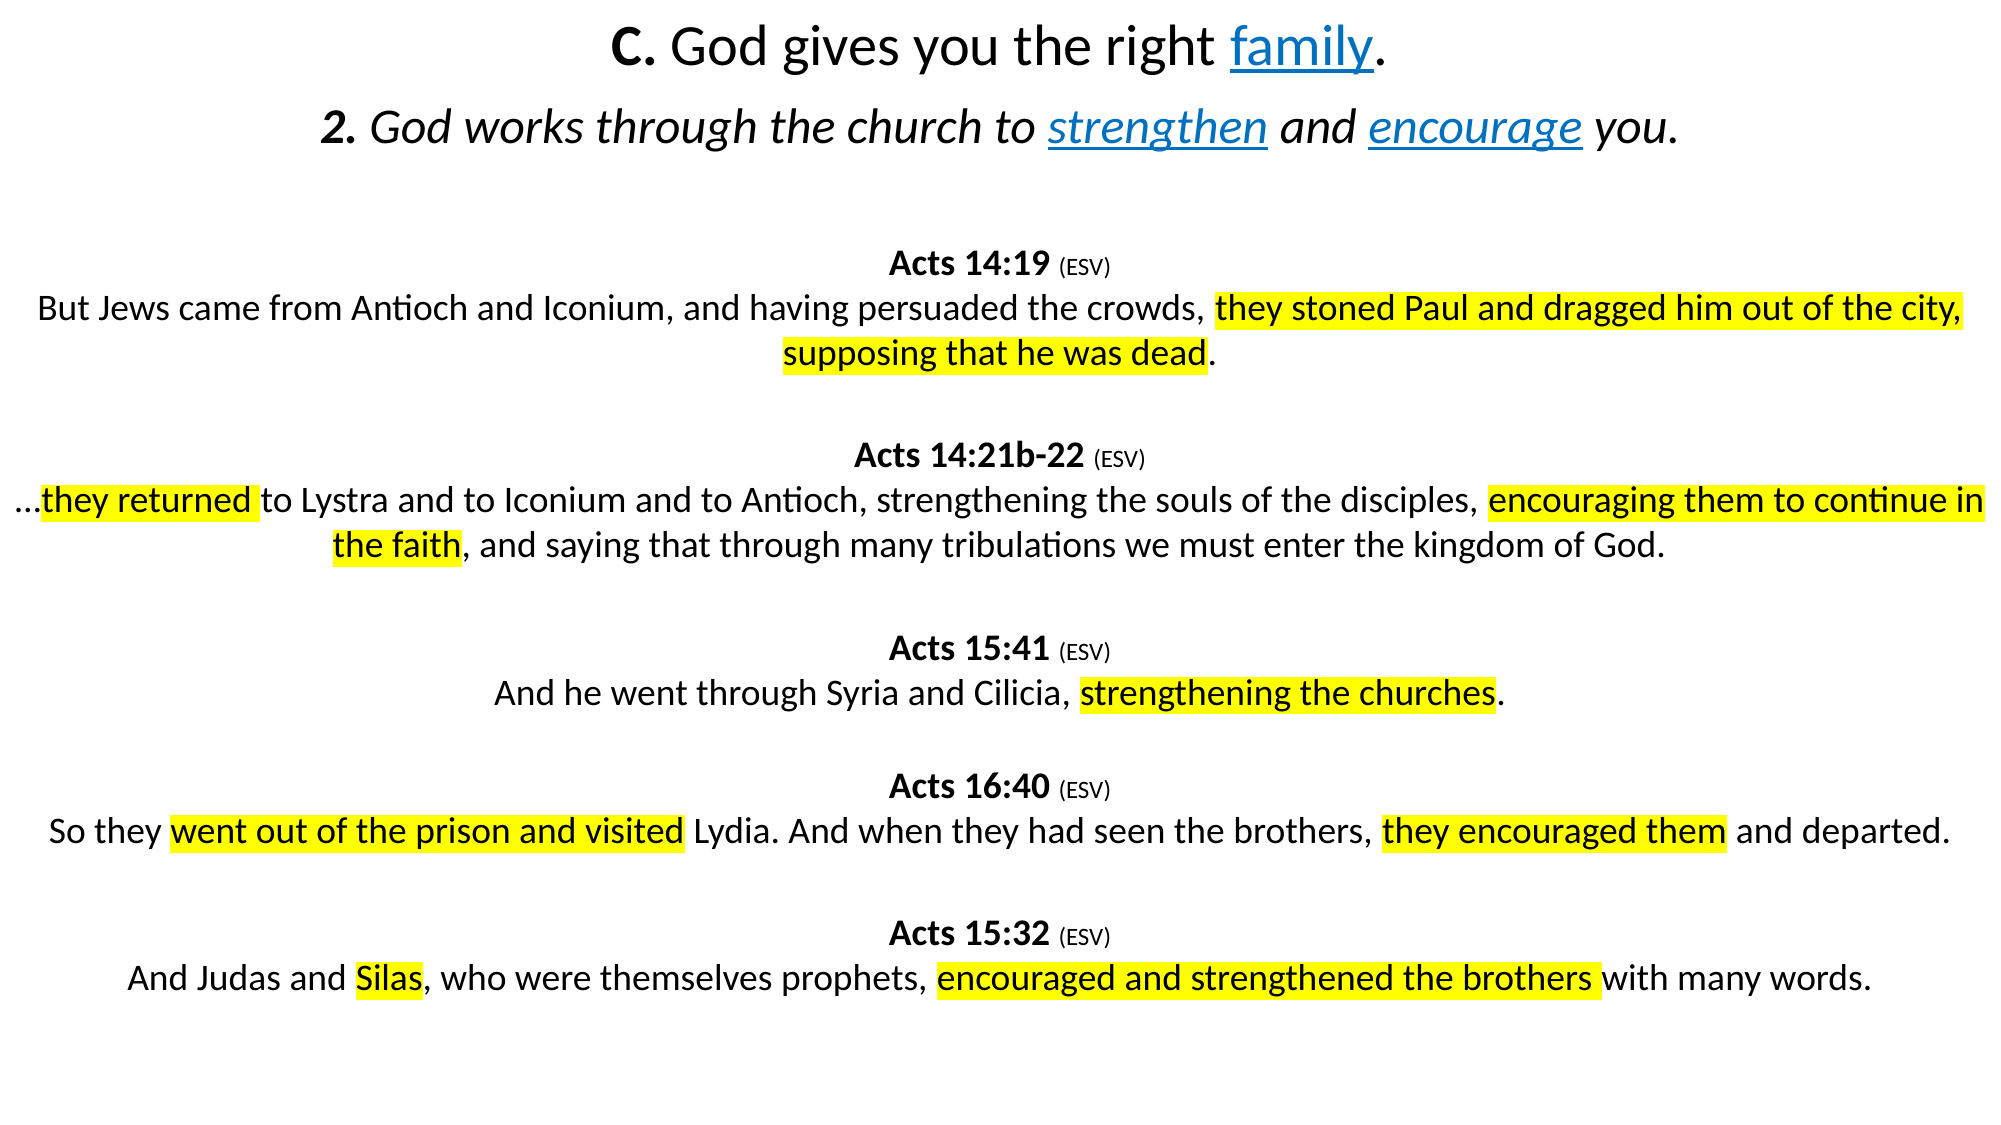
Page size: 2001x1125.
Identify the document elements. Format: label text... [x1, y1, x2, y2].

text_box Acts 14:19 (ESV) But Jews came from Antioch and Iconium, and having persuaded the crowds, they stoned Paul and dragged him out of the city, supposing that he was dead. [0, 230, 2000, 381]
text_box 2. God works through the church to strengthen and encourage you. [0, 85, 2000, 161]
text_box Acts 15:41 (ESV) And he went through Syria and Cilicia, strengthening the churches. [0, 615, 2000, 720]
text_box Acts 15:32 (ESV) And Judas and Silas, who were themselves prophets, encouraged and strengthened the brothers with many words. [0, 900, 2000, 1005]
text_box Acts 14:21b-22 (ESV) …they returned to Lystra and to Iconium and to Antioch, strengthening the souls of the disciples, encouraging them to continue in the faith, and saying that through many tribulations we must enter the kingdom of God. [0, 423, 2000, 573]
text_box Acts 16:40 (ESV) So they went out of the prison and visited Lydia. And when they had seen the brothers, they encouraged them and departed. [0, 753, 2000, 859]
text_box C. God gives you the right family. [0, 0, 2000, 85]
